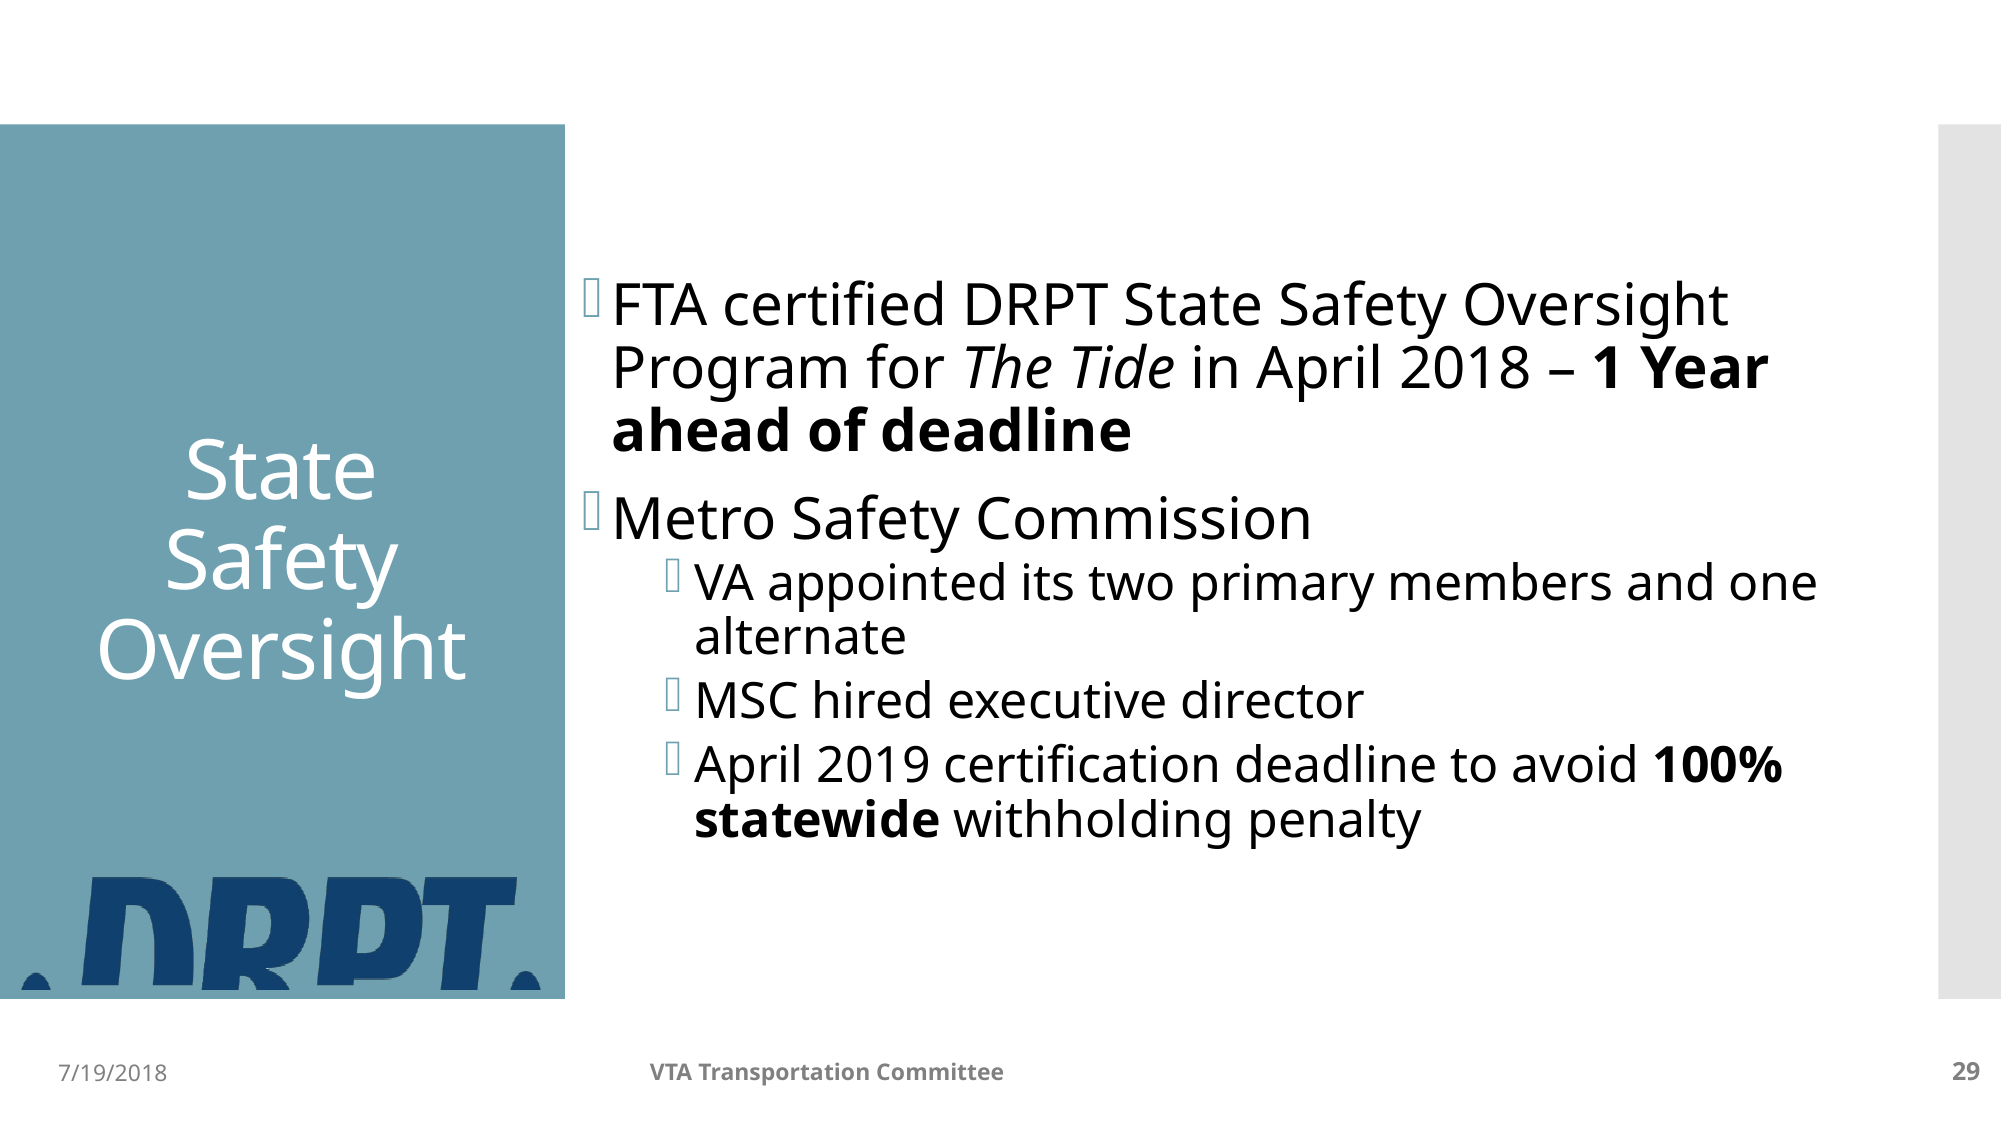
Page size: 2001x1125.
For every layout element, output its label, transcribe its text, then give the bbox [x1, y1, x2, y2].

footer VTA Transportation Committee [634, 1042, 1605, 1103]
slide_number 29 [1744, 1042, 1996, 1103]
list FTA certified DRPT State Safety Oversight Program for The Tide in April 2018 – 1 Year ahead of deadline Metro Safety Commission VA appointed its two primary members and one alternate MSC hired executive director April 2019 certification deadline to avoid 100% statewide withholding penalty [566, 141, 1933, 982]
picture [6, 875, 553, 990]
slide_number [43, 1042, 493, 1103]
title State Safety Oversight [0, 250, 563, 875]
